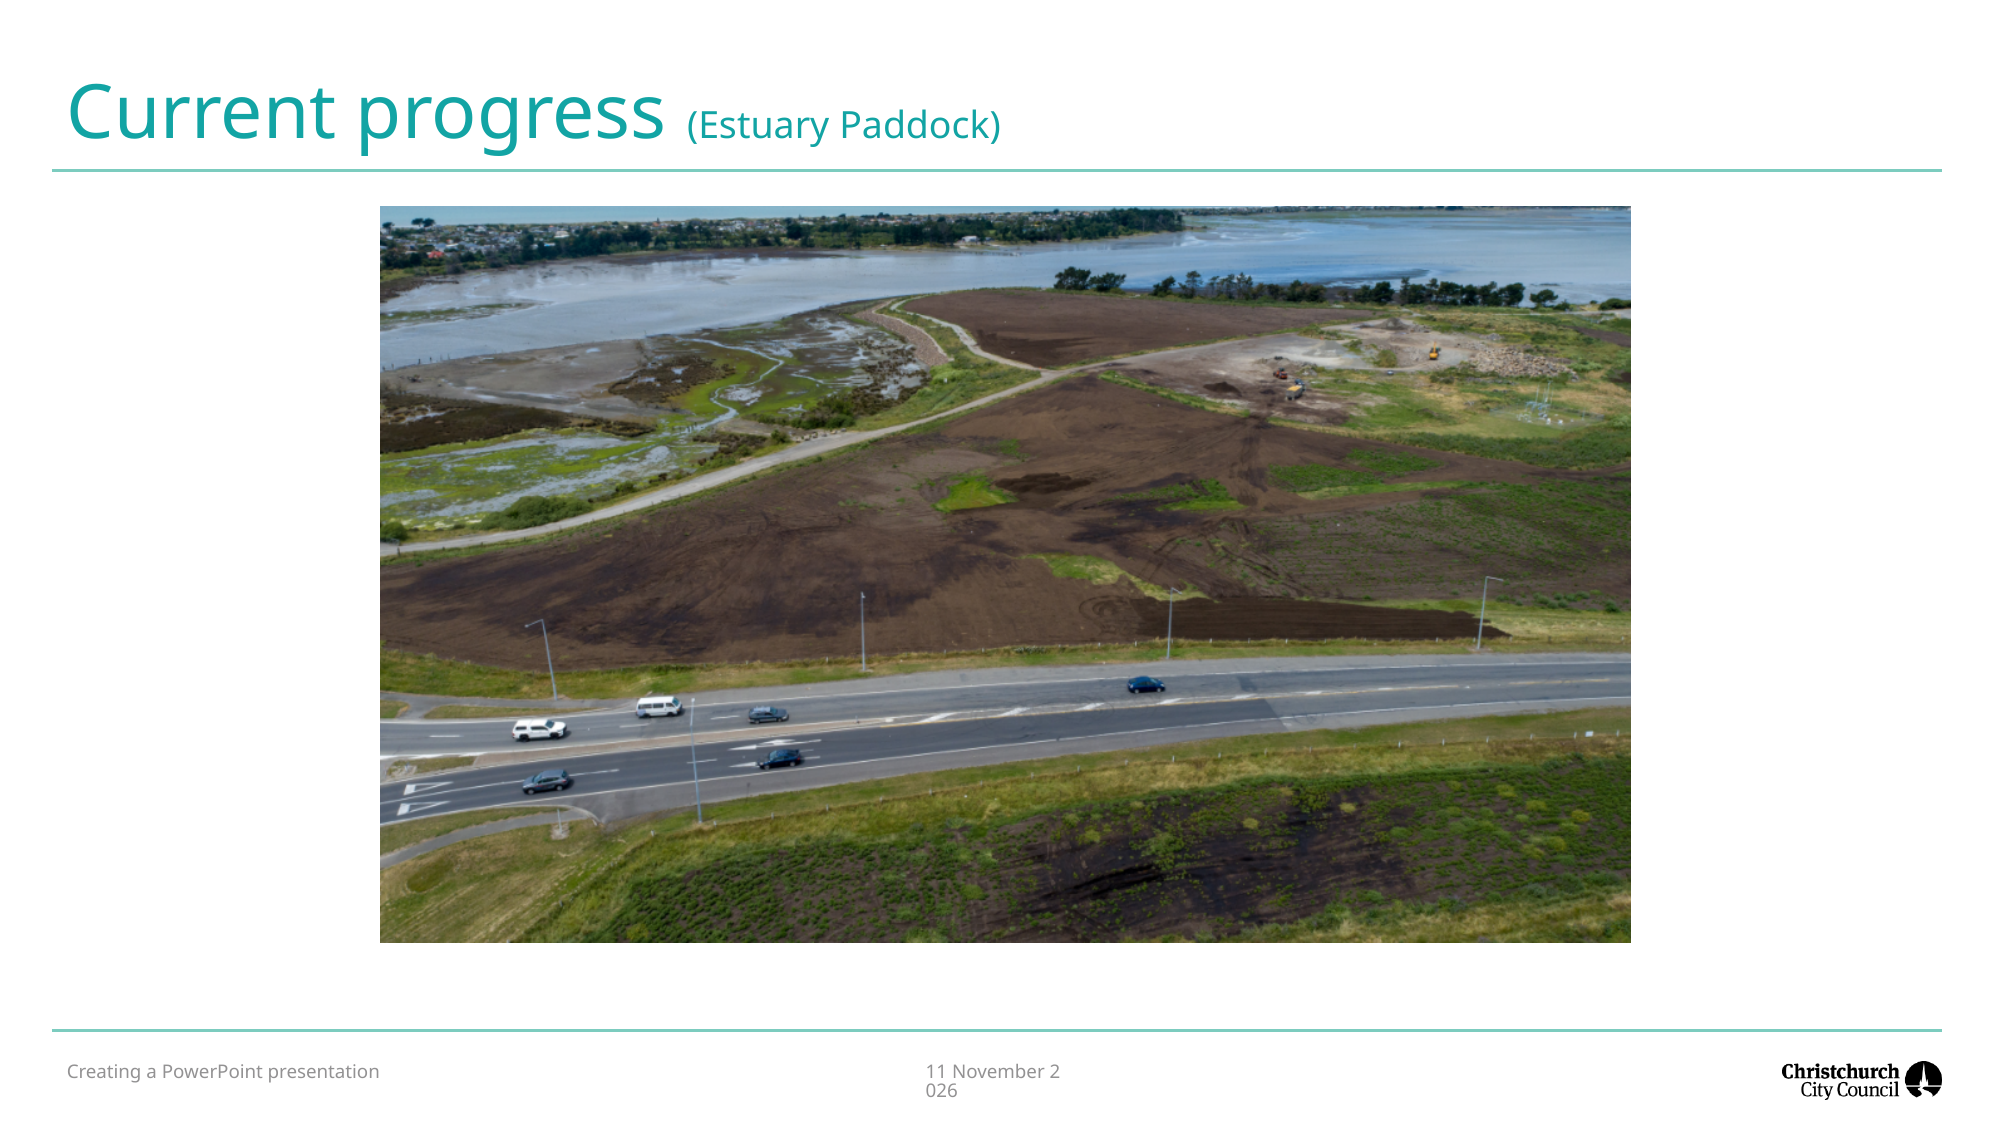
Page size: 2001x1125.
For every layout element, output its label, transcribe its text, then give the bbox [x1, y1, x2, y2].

title Current progress (Estuary Paddock) [51, 59, 1942, 168]
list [380, 206, 1631, 943]
picture [1782, 1061, 1942, 1100]
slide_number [910, 1042, 1083, 1103]
footer Creating a PowerPoint presentation [51, 1042, 807, 1103]
